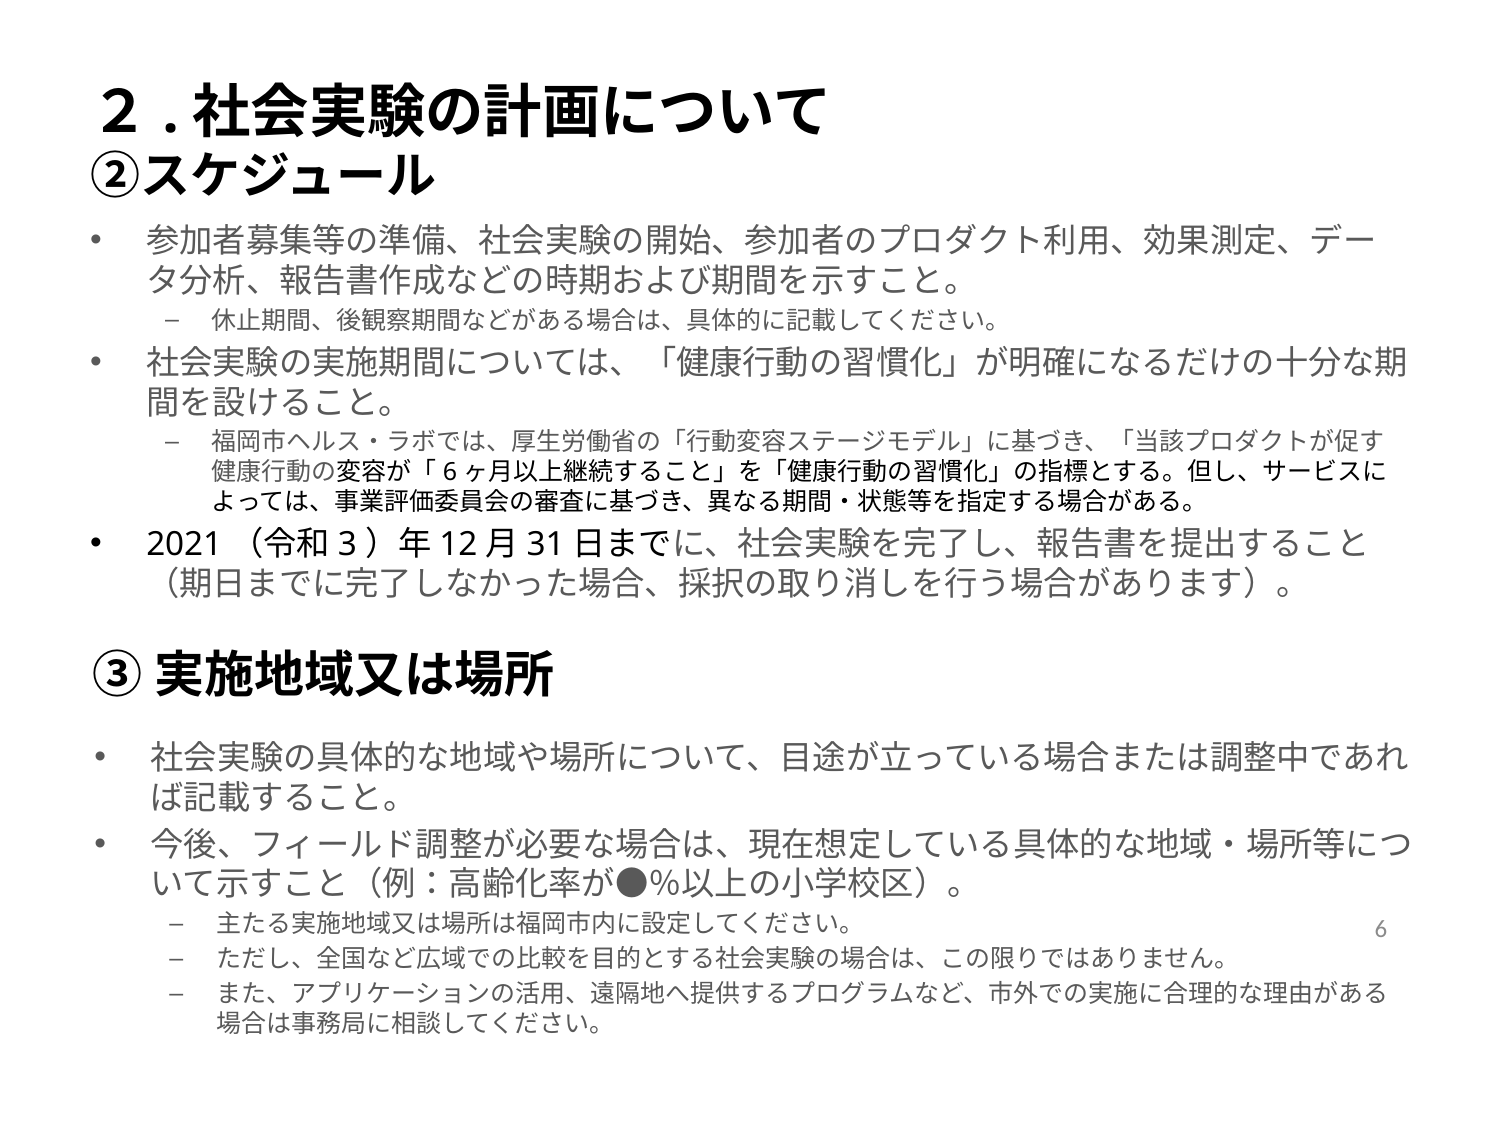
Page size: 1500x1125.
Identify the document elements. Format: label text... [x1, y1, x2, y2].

list 参加者募集等の準備、社会実験の開始、参加者のプロダクト利用、効果測定、データ分析、報告書作成などの時期および期間を示すこと。 休止期間、後観察期間などがある場合は、具体的に記載してください。 社会実験の実施期間については、「健康行動の習慣化」が明確になるだけの十分な期間を設けること。 福岡市ヘルス・ラボでは、厚生労働省の「行動変容ステージモデル」に基づき、「当該プロダクトが促す健康行動の変容が「6ヶ月以上継続すること」を「健康行動の習慣化」の指標とする。但し、サービスによっては、事業評価委員会の審査に基づき、異なる期間・状態等を指定する場合がある。 2021（令和3）年12月31日までに、社会実験を完了し、報告書を提出すること（期日までに完了しなかった場合、採択の取り消しを行う場合があります）。 [75, 233, 1424, 665]
text_box ③実施地域又は場所 [77, 632, 1428, 713]
text_box 社会実験の具体的な地域や場所について、目途が立っている場合または調整中であれば記載すること。 今後、フィールド調整が必要な場合は、現在想定している具体的な地域・場所等について示すこと（例：高齢化率が●％以上の小学校区）。 主たる実施地域又は場所は福岡市内に設定してください。 ただし、全国など広域での比較を目的とする社会実験の場合は、この限りではありません。 また、アプリケーションの活用、遠隔地へ提供するプログラムなど、市外での実施に合理的な理由がある場合は事務局に相談してください。 [79, 728, 1428, 1119]
title ２.社会実験の計画について ②スケジュール [75, 45, 1425, 233]
